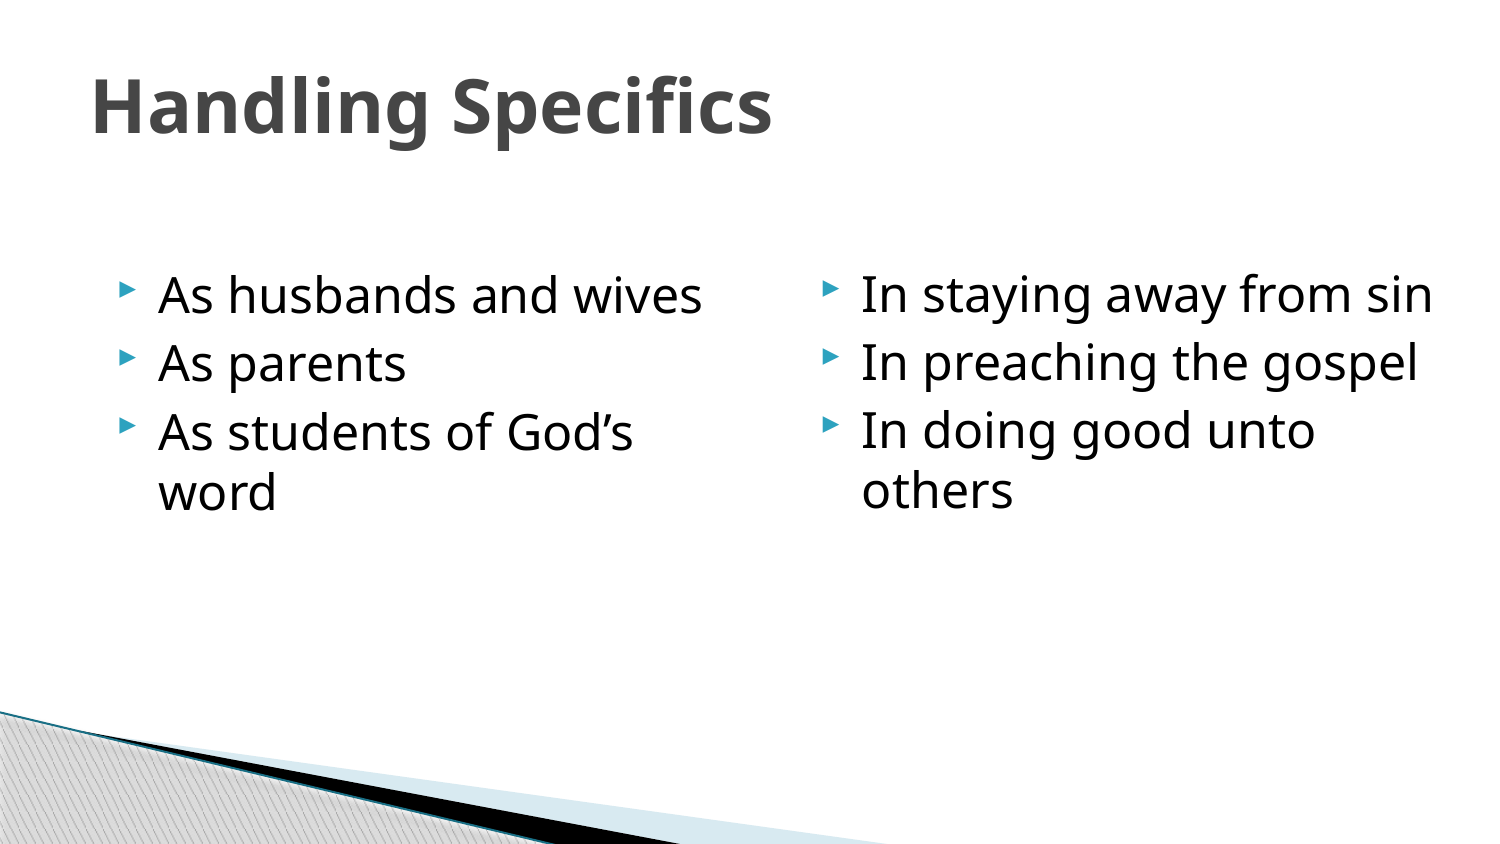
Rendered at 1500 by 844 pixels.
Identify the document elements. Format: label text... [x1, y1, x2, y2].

list As husbands and wives As parents As students of God’s word [83, 255, 742, 763]
list In staying away from sin In preaching the gospel In doing good unto others [787, 254, 1481, 762]
title Handling Specifics [75, 33, 1425, 175]
